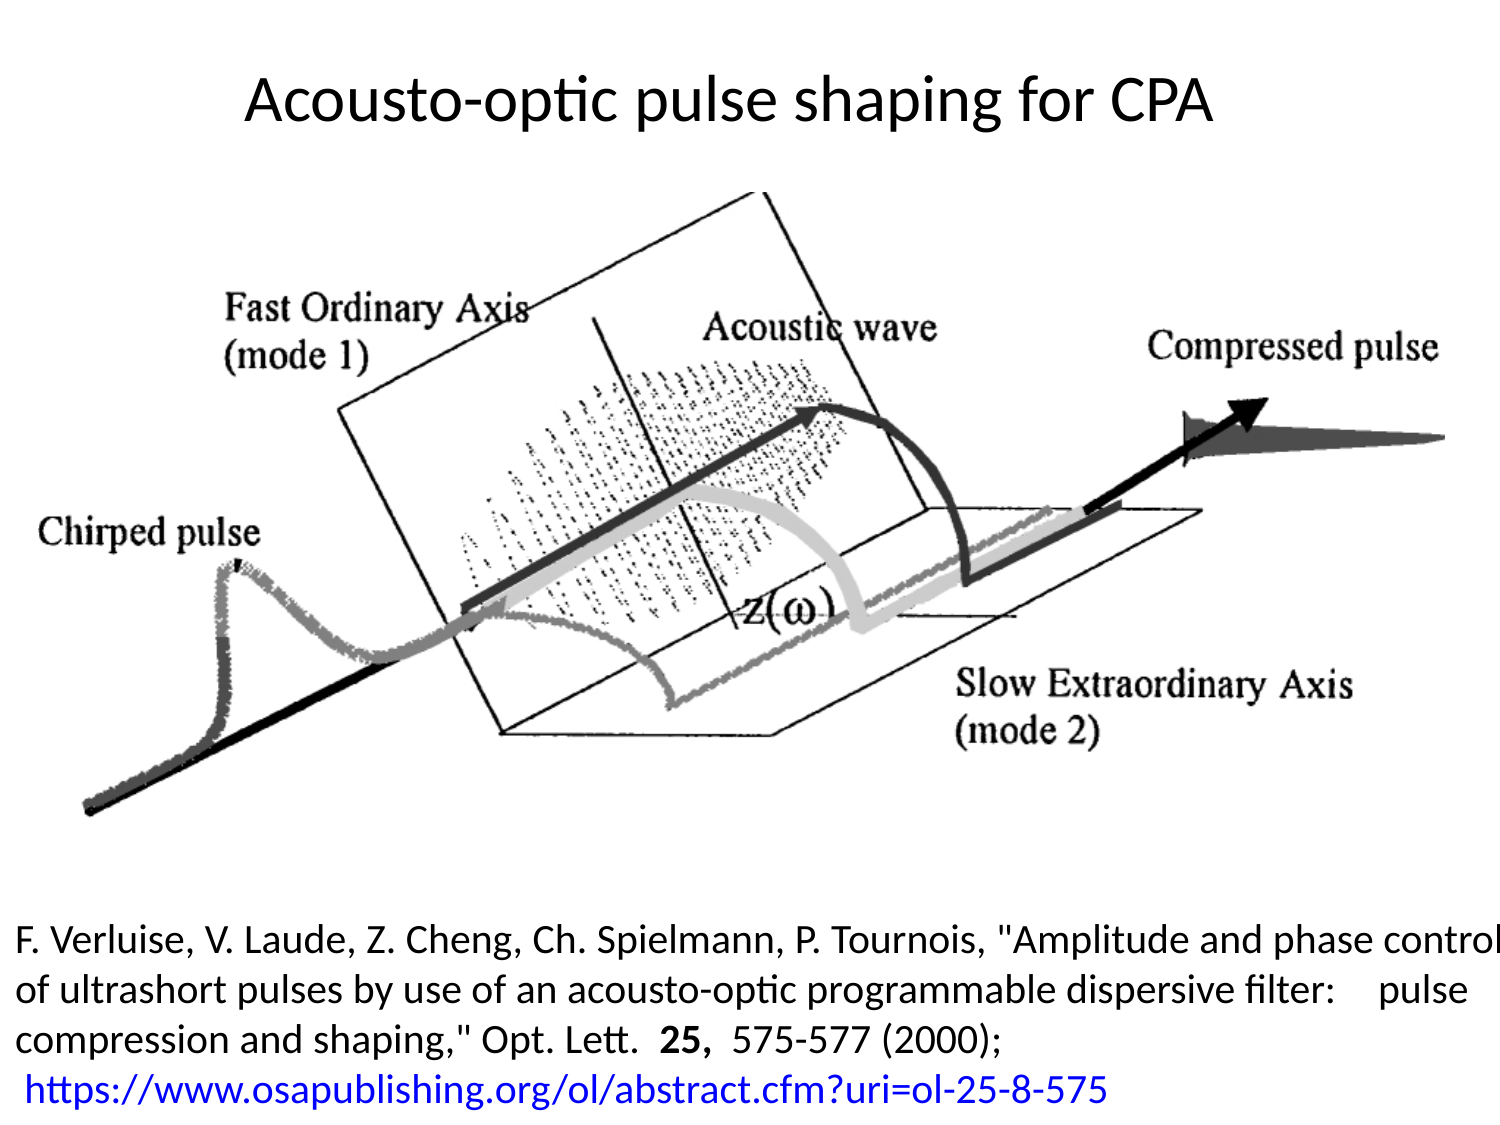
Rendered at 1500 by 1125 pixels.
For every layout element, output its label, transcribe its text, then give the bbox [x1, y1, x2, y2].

picture [38, 192, 1446, 819]
text_box Acousto-optic pulse shaping for CPA [229, 47, 1230, 142]
text_box F. Verluise, V. Laude, Z. Cheng, Ch. Spielmann, P. Tournois, "Amplitude and phase control of ultrashort pulses by use of an acousto-optic programmable dispersive filter: pulse compression and shaping," Opt. Lett. 25, 575-577 (2000); https://www.osapublishing.org/ol/abstract.cfm?uri=ol-25-8-575 [0, 854, 1500, 1120]
